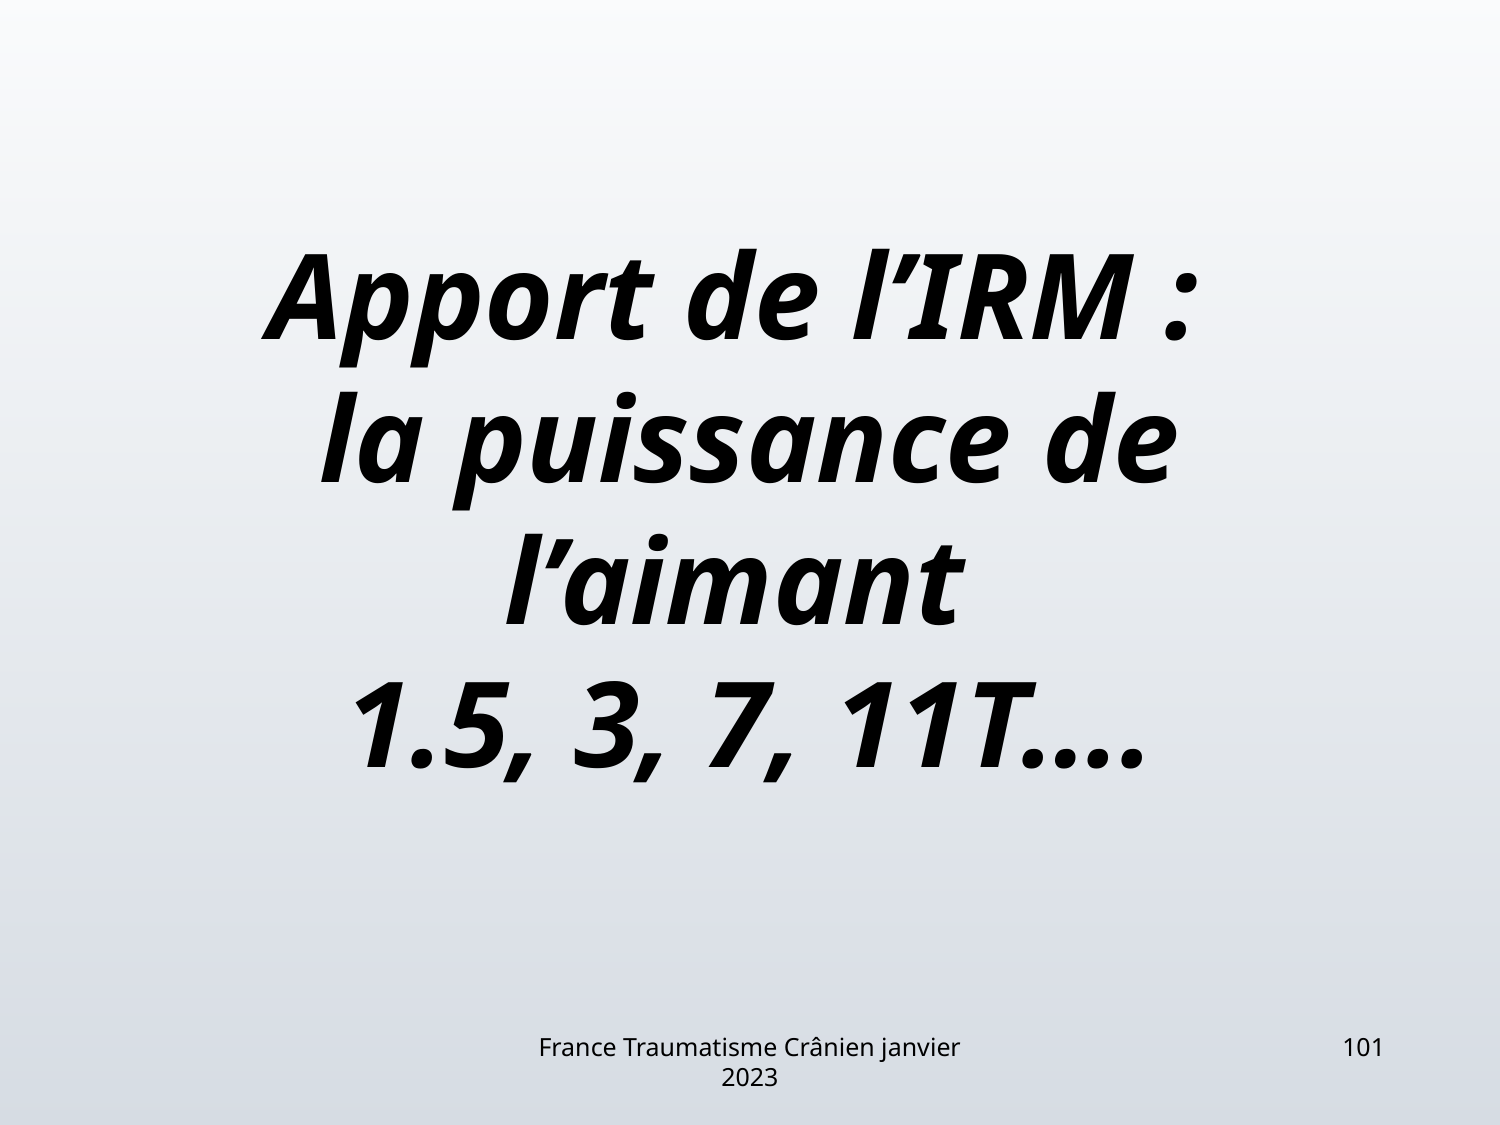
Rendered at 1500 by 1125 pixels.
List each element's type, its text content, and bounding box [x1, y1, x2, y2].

slide_number 101 [1074, 1024, 1400, 1103]
footer France Traumatisme Crânien janvier 2023 [512, 1024, 988, 1103]
title Apport de l’IRM : la puissance de l’aimant 1.5, 3, 7, 11T…. [100, 124, 1400, 799]
